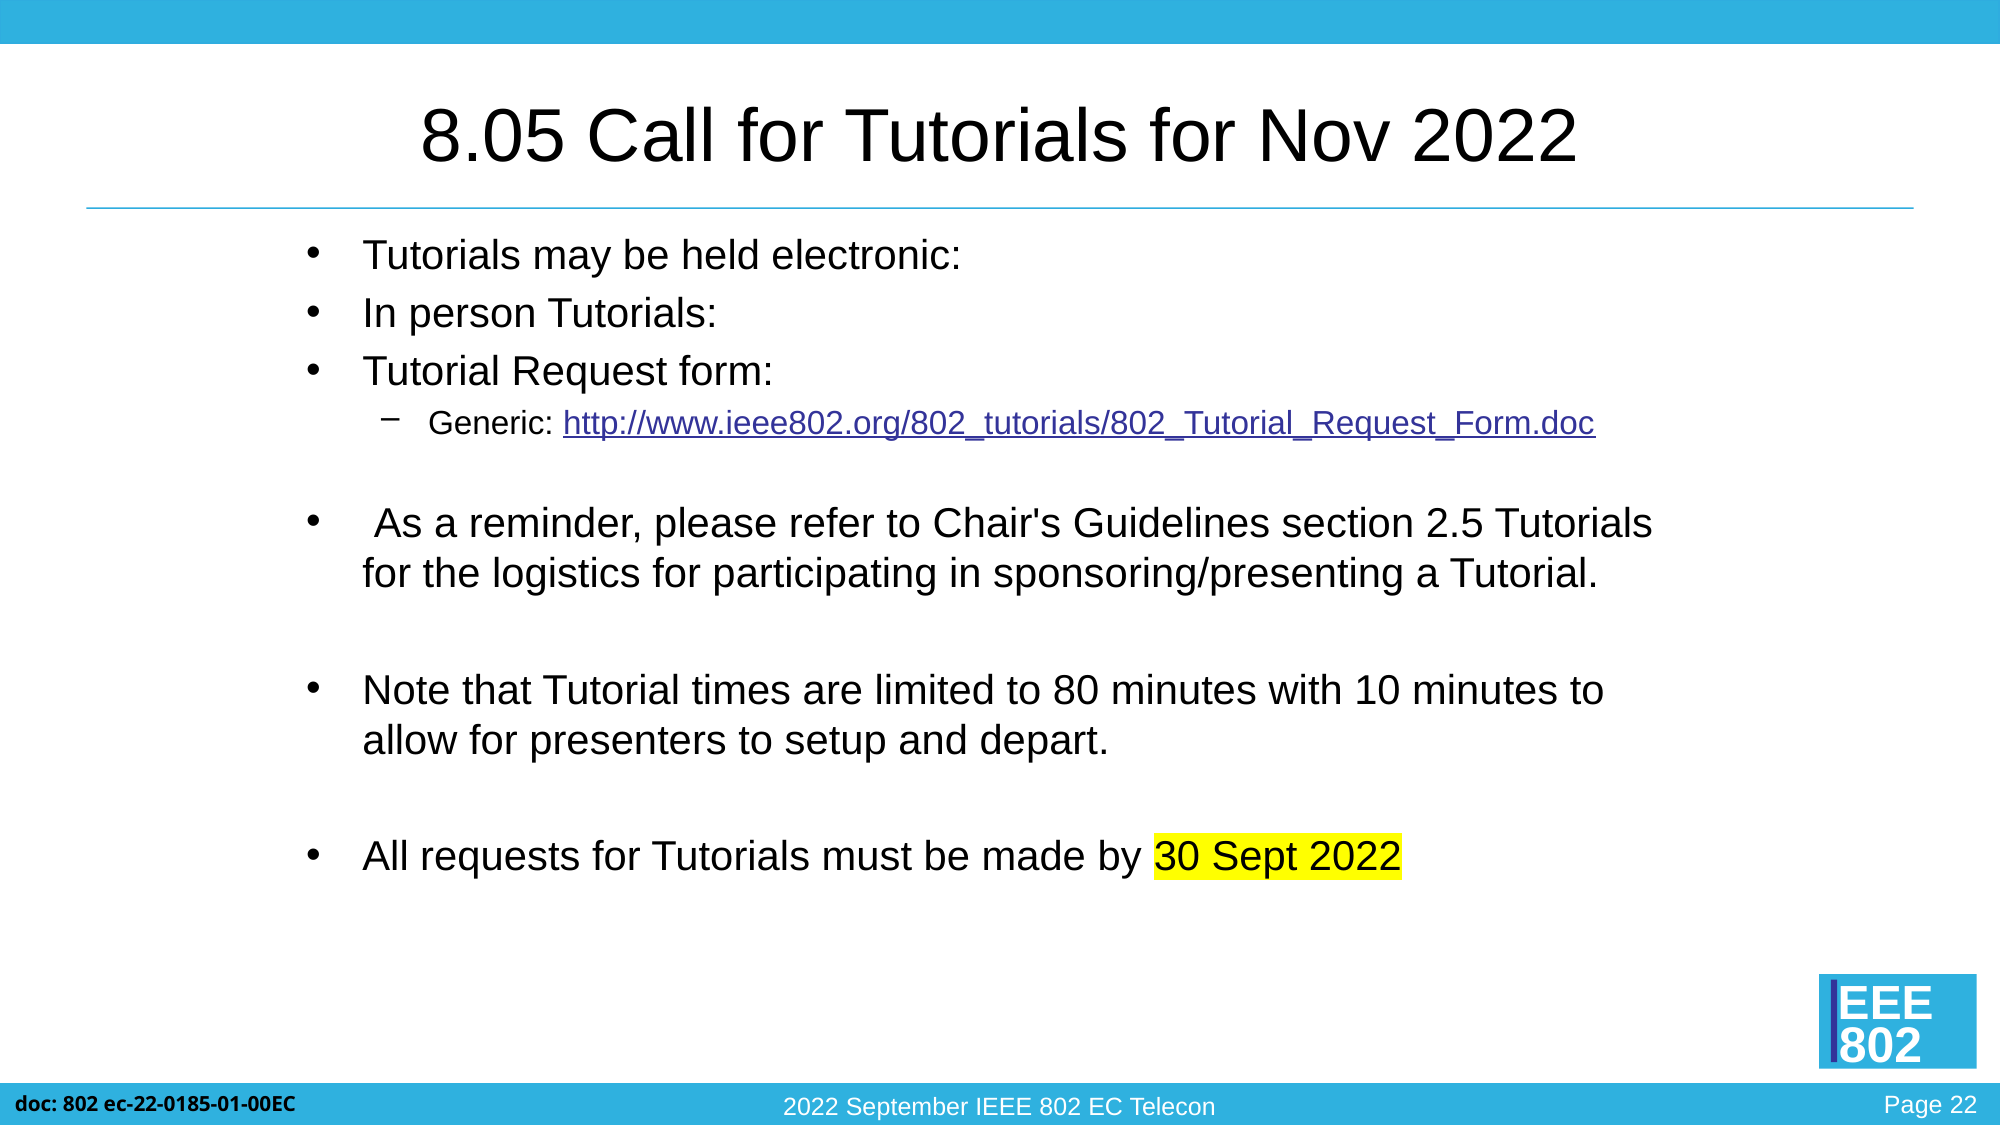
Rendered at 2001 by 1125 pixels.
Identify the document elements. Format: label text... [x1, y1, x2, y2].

list Tutorials may be held electronic: In person Tutorials: Tutorial Request form: Generic: http://www.ieee802.org/802_tutorials/802_Tutorial_Request_Form.doc As a reminder, please refer to Chair's Guidelines section 2.5 Tutorials for the logistics for participating in sponsoring/presenting a Tutorial. Note that Tutorial times are limited to 80 minutes with 10 minutes to allow for presenters to setup and depart. All requests for Tutorials must be made by 30 Sept 2022 [291, 220, 1675, 1059]
title 8.05 Call for Tutorials for Nov 2022 [99, 66, 1900, 197]
